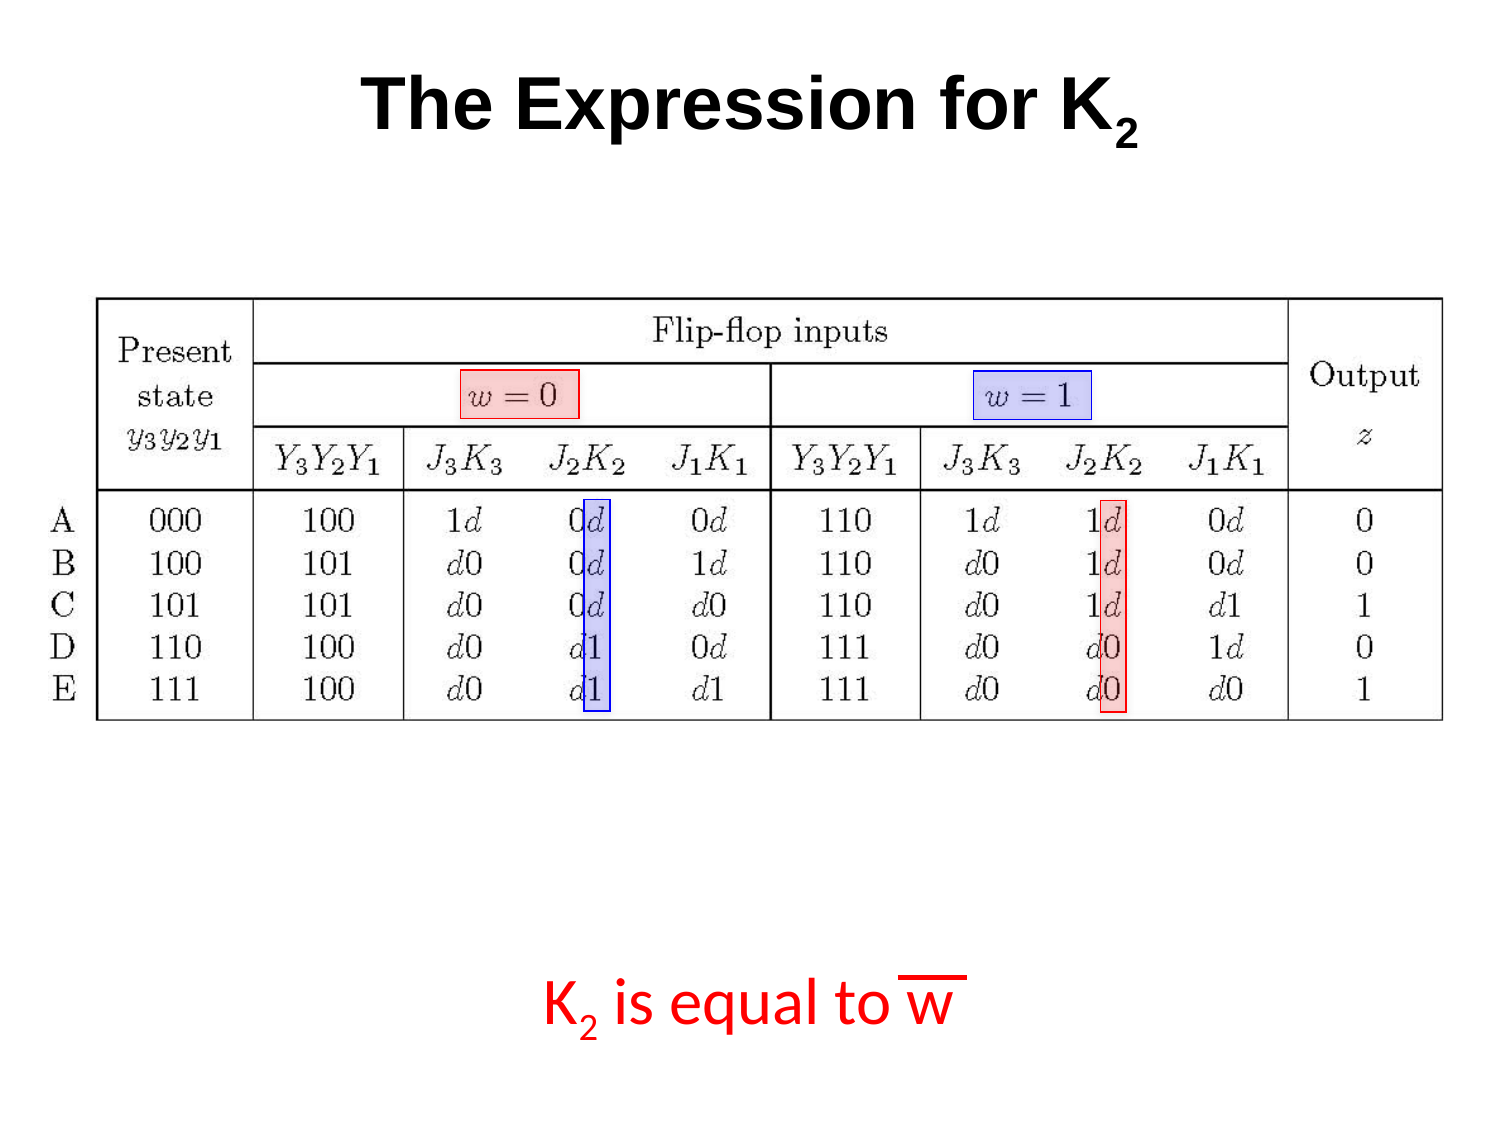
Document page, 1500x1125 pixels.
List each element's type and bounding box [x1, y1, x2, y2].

text_box [0, 50, 1500, 163]
picture [47, 295, 1452, 769]
text_box [529, 950, 970, 1056]
